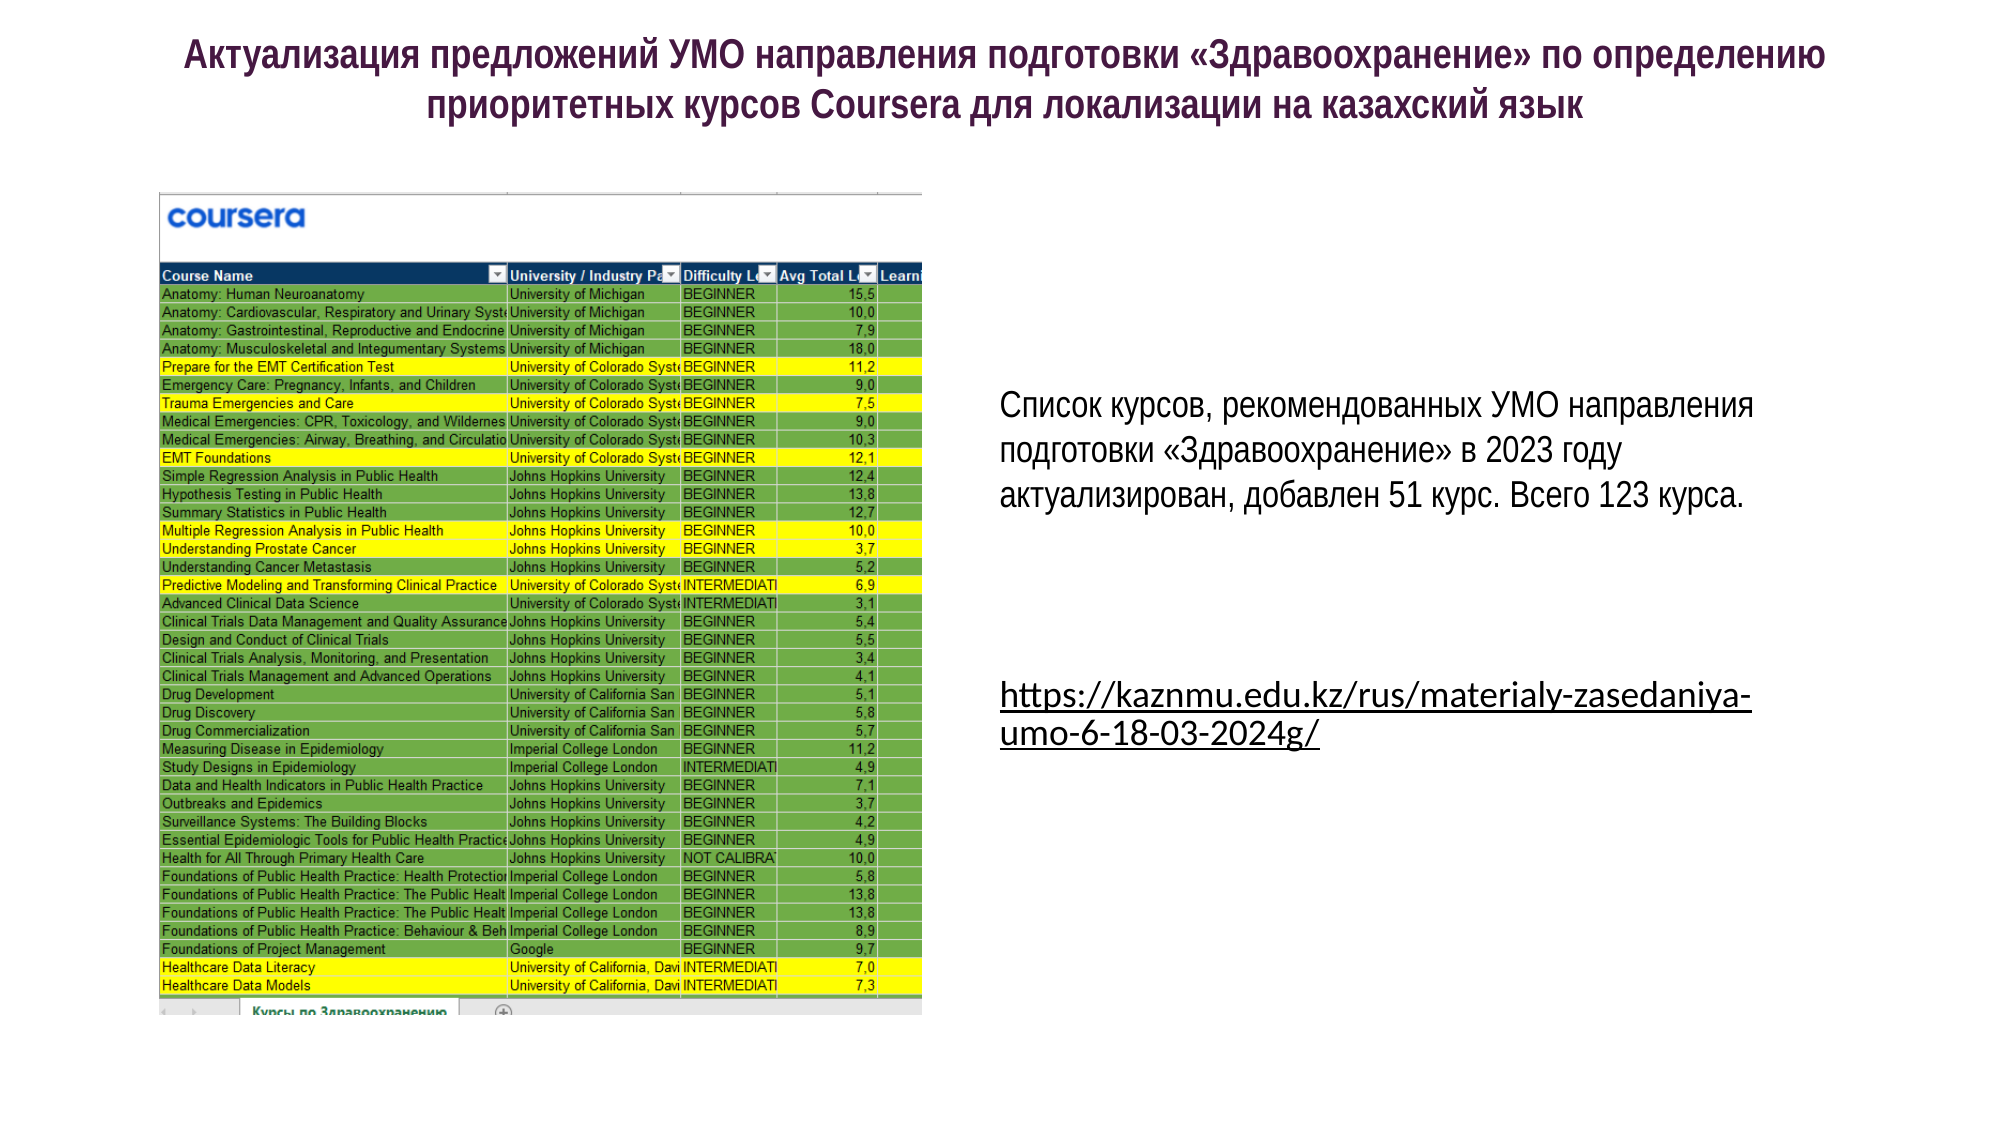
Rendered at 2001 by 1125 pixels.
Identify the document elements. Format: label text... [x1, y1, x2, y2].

text_box Актуализация предложений УМО направления подготовки «Здравоохранение» по определению приоритетных курсов Coursera для локализации на казахский язык [159, 19, 1851, 135]
text_box Список курсов, рекомендованных УМО направления подготовки «Здравоохранение» в 2023 году актуализирован, добавлен 51 курс. Всего 123 курса. [984, 372, 1802, 523]
text_box https://kaznmu.edu.kz/rus/materialy-zasedaniya-umo-6-18-03-2024g/ [984, 662, 1769, 768]
picture [159, 192, 922, 1015]
